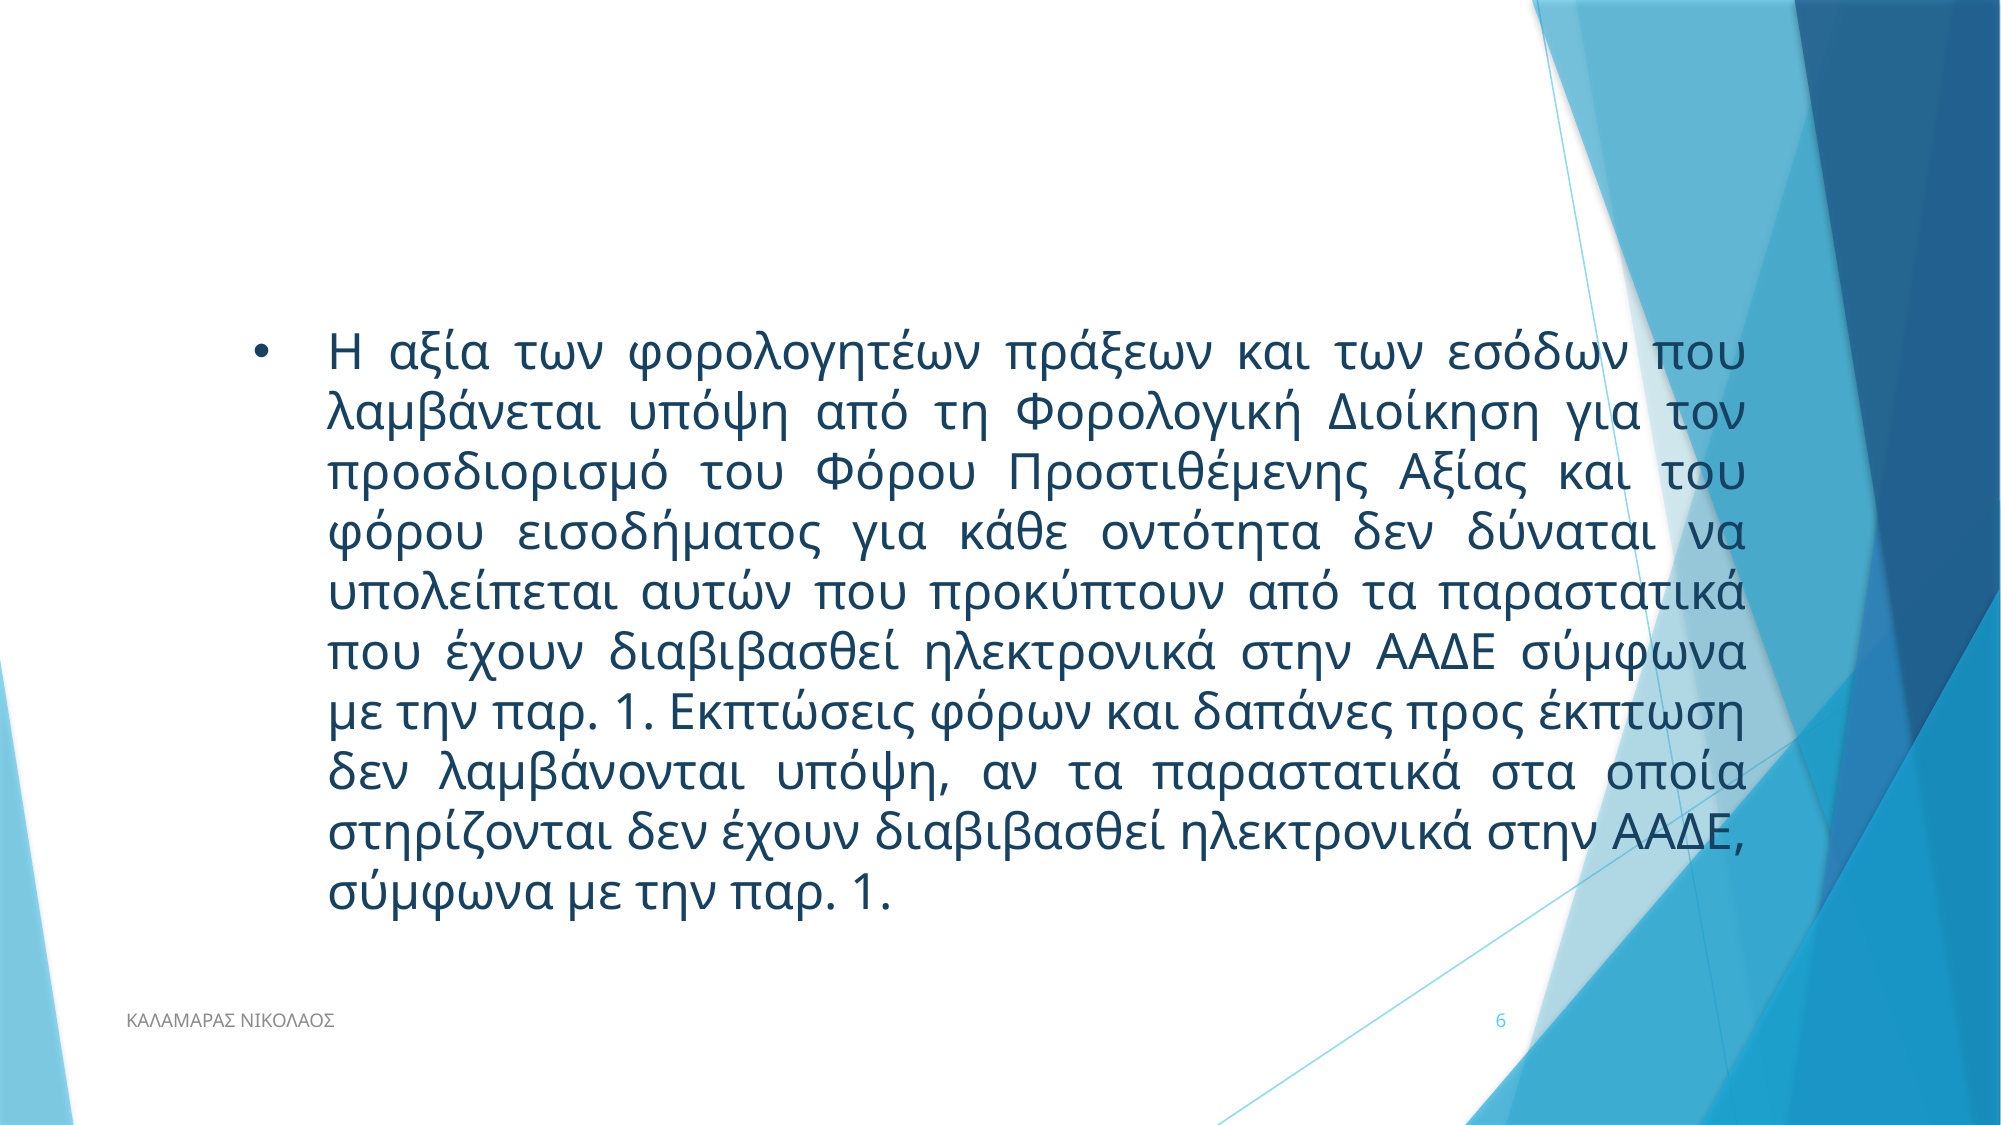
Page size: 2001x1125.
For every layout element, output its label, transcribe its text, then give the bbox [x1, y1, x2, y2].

text_box Η αξία των φορολογητέων πράξεων και των εσόδων που λαμβάνεται υπόψη από τη Φορολογική Διοίκηση για τον προσδιορισμό του Φόρου Προστιθέμενης Αξίας και του φόρου εισοδήματος για κάθε οντότητα δεν δύναται να υπολείπεται αυτών που προκύπτουν από τα παραστατικά που έχουν διαβιβασθεί ηλεκτρονικά στην ΑΑΔΕ σύμφωνα με την παρ. 1. Εκπτώσεις φόρων και δαπάνες προς έκπτωση δεν λαμβάνονται υπόψη, αν τα παραστατικά στα οποία στηρίζονται δεν έχουν διαβιβασθεί ηλεκτρονικά στην ΑΑΔΕ, σύμφωνα με την παρ. 1. [238, 312, 1762, 1125]
slide_number 6 [1409, 991, 1522, 1051]
footer ΚΑΛΑΜΑΡΑΣ ΝΙΚΟΛΑΟΣ [111, 991, 1145, 1051]
